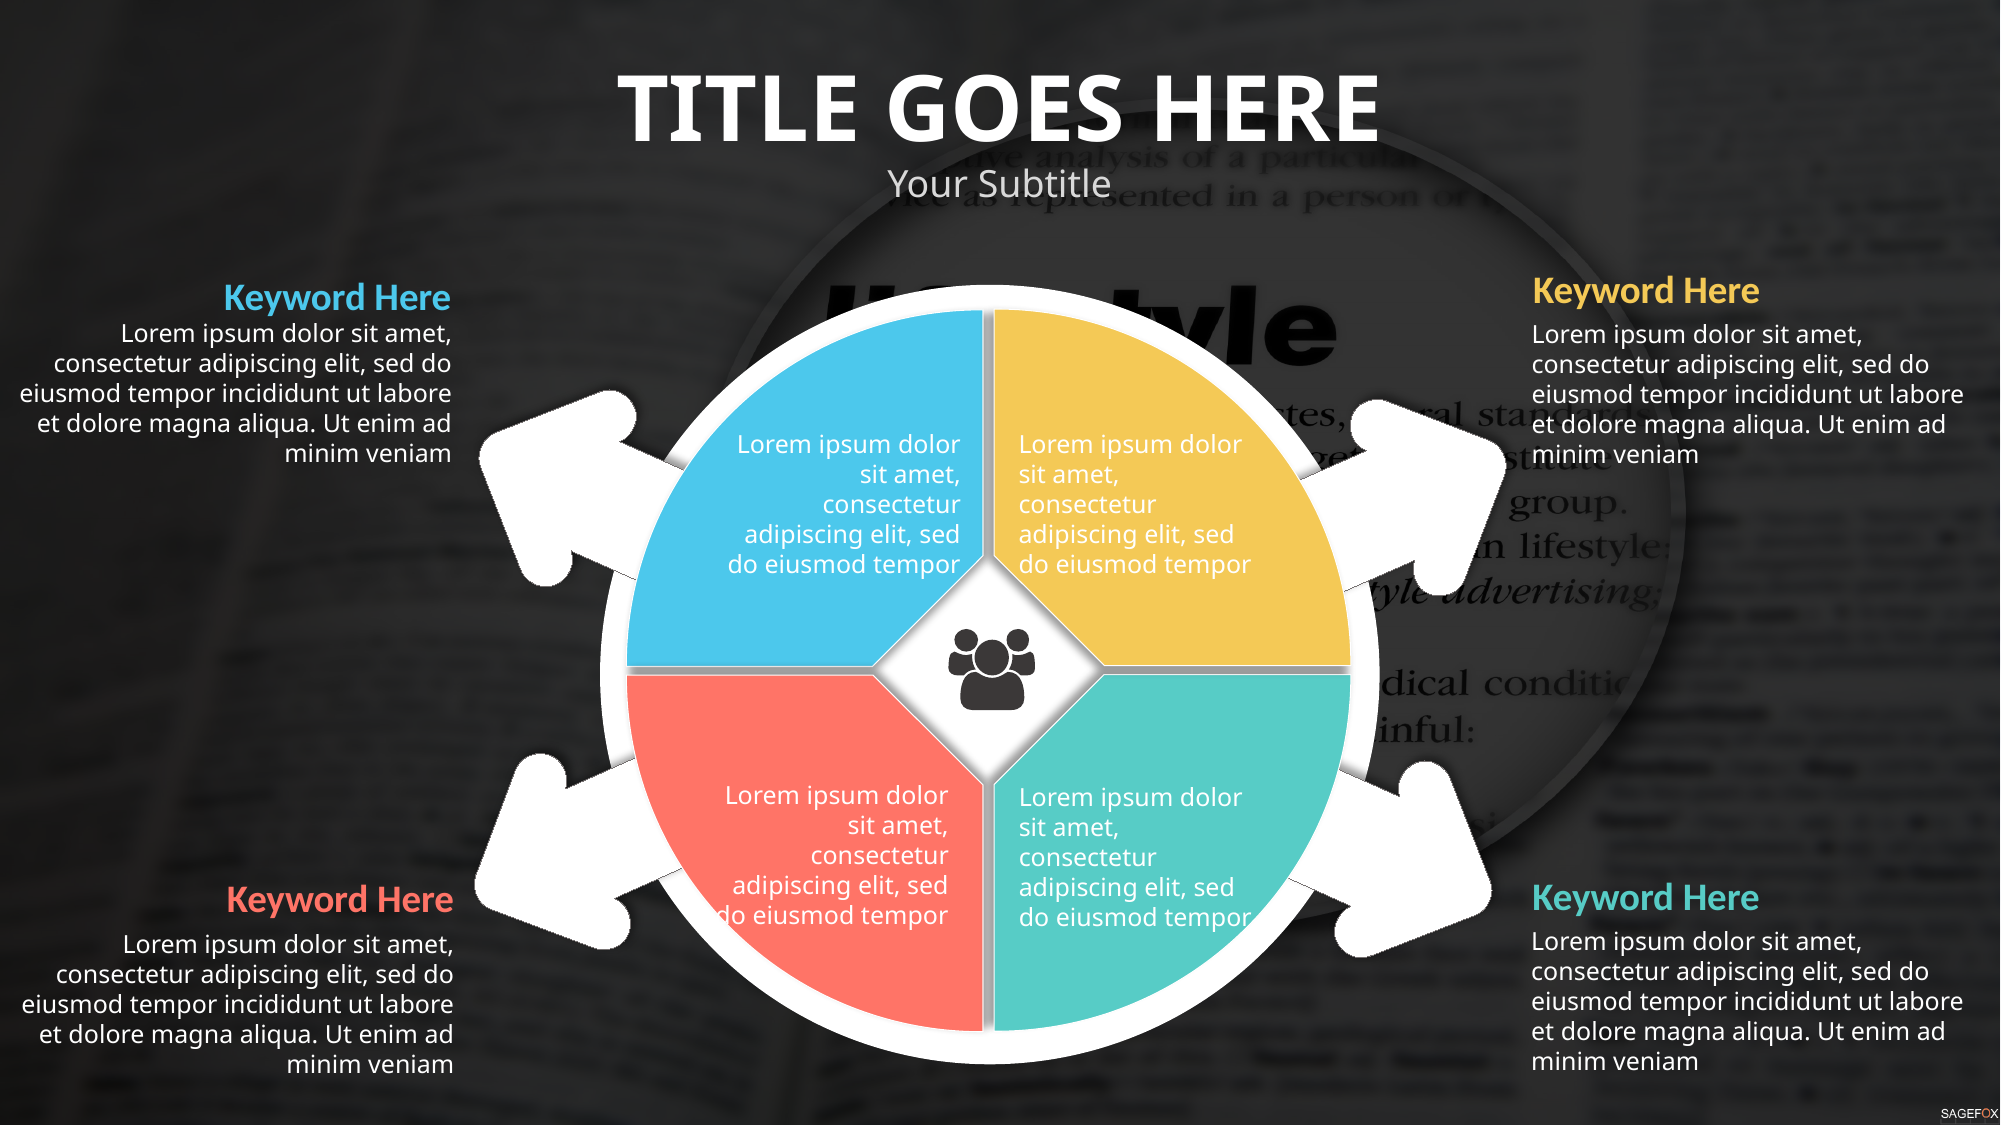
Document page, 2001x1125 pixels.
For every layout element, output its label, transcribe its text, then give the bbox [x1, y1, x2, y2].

text_box TITLE GOES HERE Your Subtitle [548, 42, 1452, 212]
text_box [1006, 628, 1030, 652]
text_box Lorem ipsum dolor sit amet, consectetur adipiscing elit, sed do eiusmod tempor [1018, 429, 1259, 579]
text_box [659, 873, 1315, 1066]
text_box [993, 307, 1352, 667]
text_box [993, 673, 1352, 1033]
text_box [1301, 399, 1507, 596]
text_box [948, 651, 1036, 711]
text_box [625, 308, 985, 668]
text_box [20, 873, 456, 1111]
text_box [1290, 760, 1493, 958]
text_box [17, 271, 453, 499]
text_box [669, 283, 1318, 471]
text_box Lorem ipsum dolor sit amet, consectetur adipiscing elit, sed do eiusmod tempor [721, 429, 961, 579]
text_box [599, 570, 634, 760]
text_box [478, 389, 683, 587]
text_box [1531, 264, 1982, 440]
text_box Lorem ipsum dolor sit amet, consectetur adipiscing elit, sed do eiusmod tempor [709, 780, 949, 930]
text_box [954, 628, 1009, 676]
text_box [1531, 871, 1982, 1108]
text_box [1343, 584, 1381, 770]
text_box [625, 674, 985, 1033]
text_box [888, 570, 1088, 770]
picture [0, 0, 2001, 1125]
text_box Lorem ipsum dolor sit amet, consectetur adipiscing elit, sed do eiusmod tempor [1018, 781, 1259, 932]
text_box [474, 753, 681, 950]
